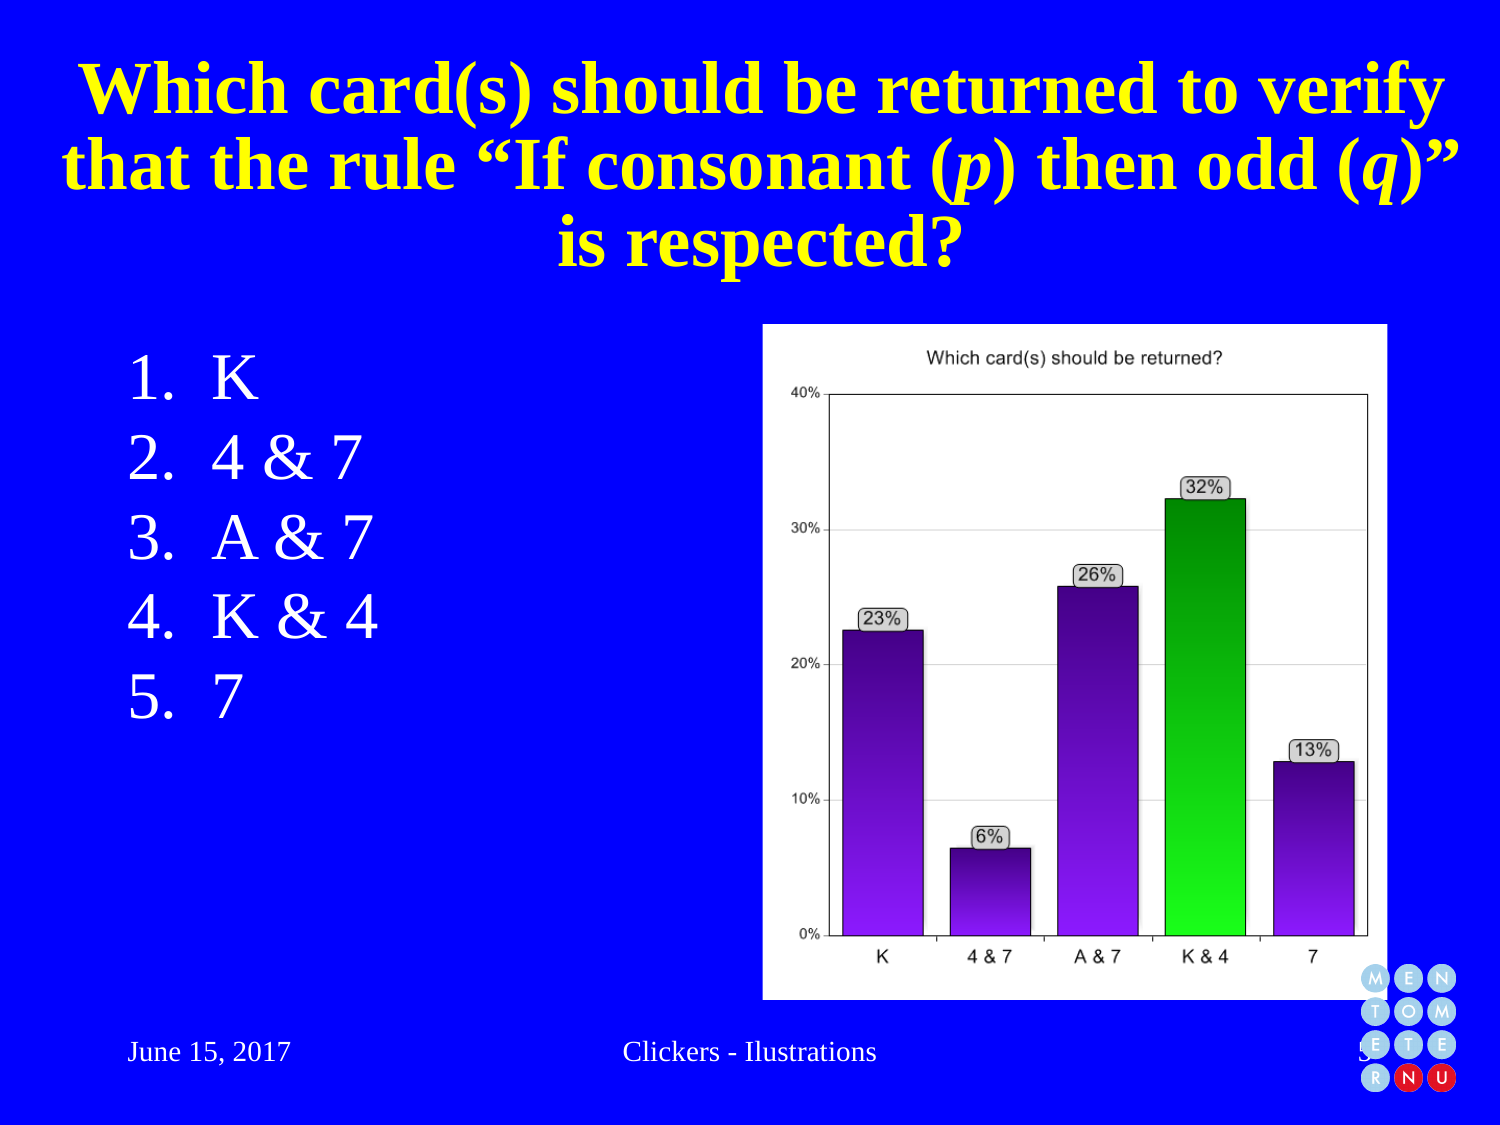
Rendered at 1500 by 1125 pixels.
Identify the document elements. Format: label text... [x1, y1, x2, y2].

picture [1360, 964, 1456, 1092]
list K 4 & 7 A & 7 K & 4 7 [112, 324, 738, 1001]
slide_number 5 [1074, 1024, 1366, 1101]
title Which card(s) should be returned to verify that the rule “If consonant (p) then odd (q)” is respected? [40, 30, 1483, 303]
footer Clickers - Ilustrations [512, 1024, 988, 1101]
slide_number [112, 1024, 426, 1101]
text_box [762, 324, 1388, 1000]
